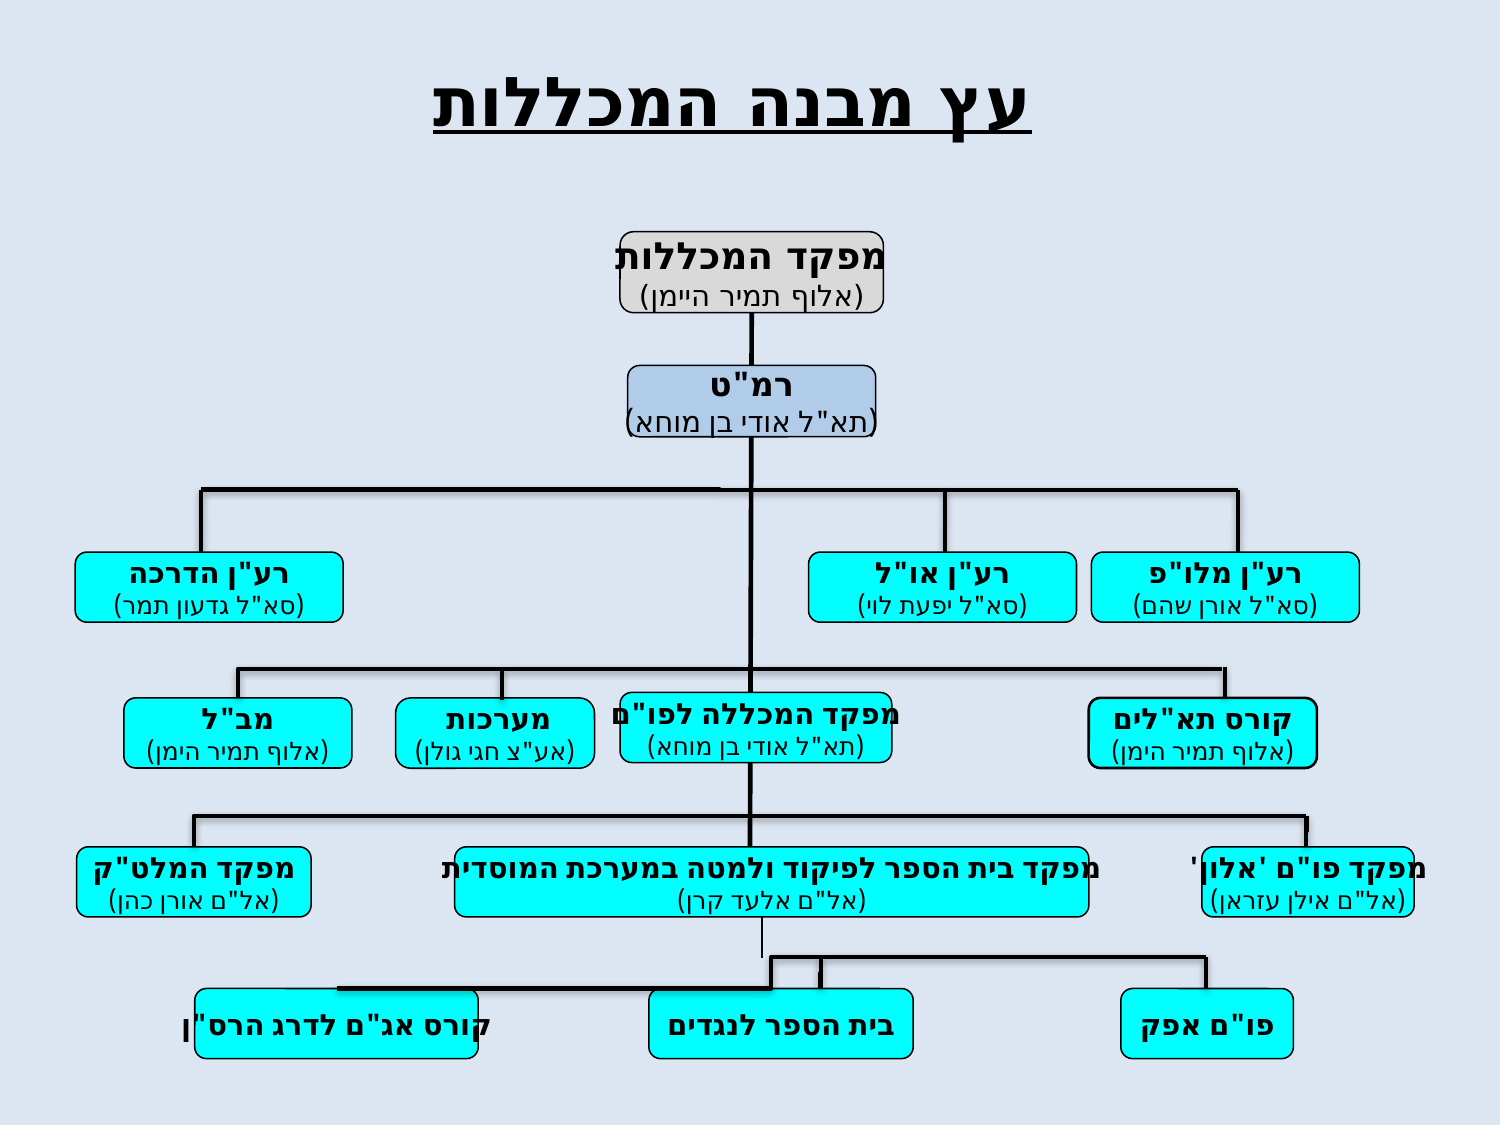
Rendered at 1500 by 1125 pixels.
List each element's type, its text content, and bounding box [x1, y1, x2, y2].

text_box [74, 231, 1415, 1059]
title עץ מבנה המכללות [128, 54, 1336, 150]
